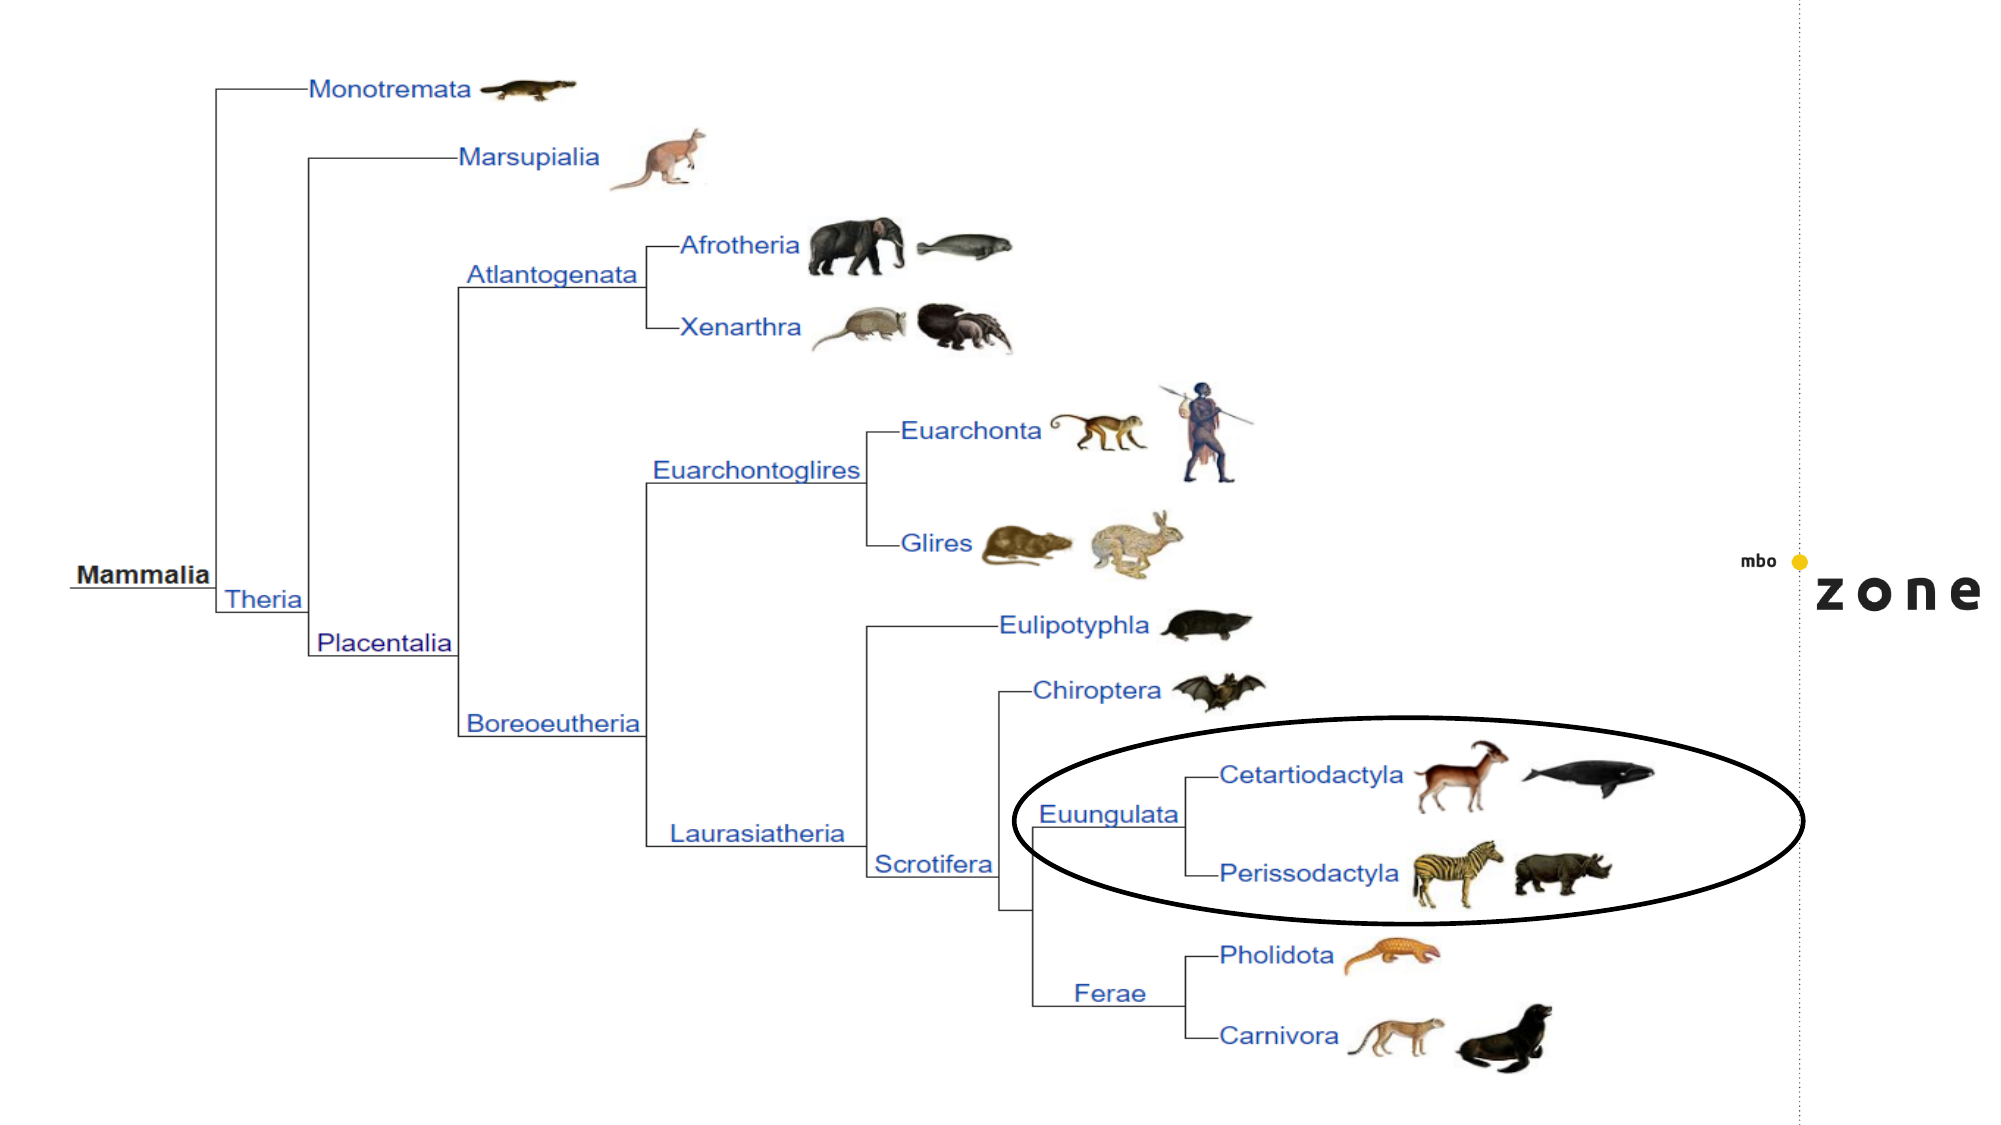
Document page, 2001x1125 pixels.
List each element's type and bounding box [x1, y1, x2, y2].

text_box [1699, 749, 1805, 892]
picture [32, 0, 2001, 1125]
